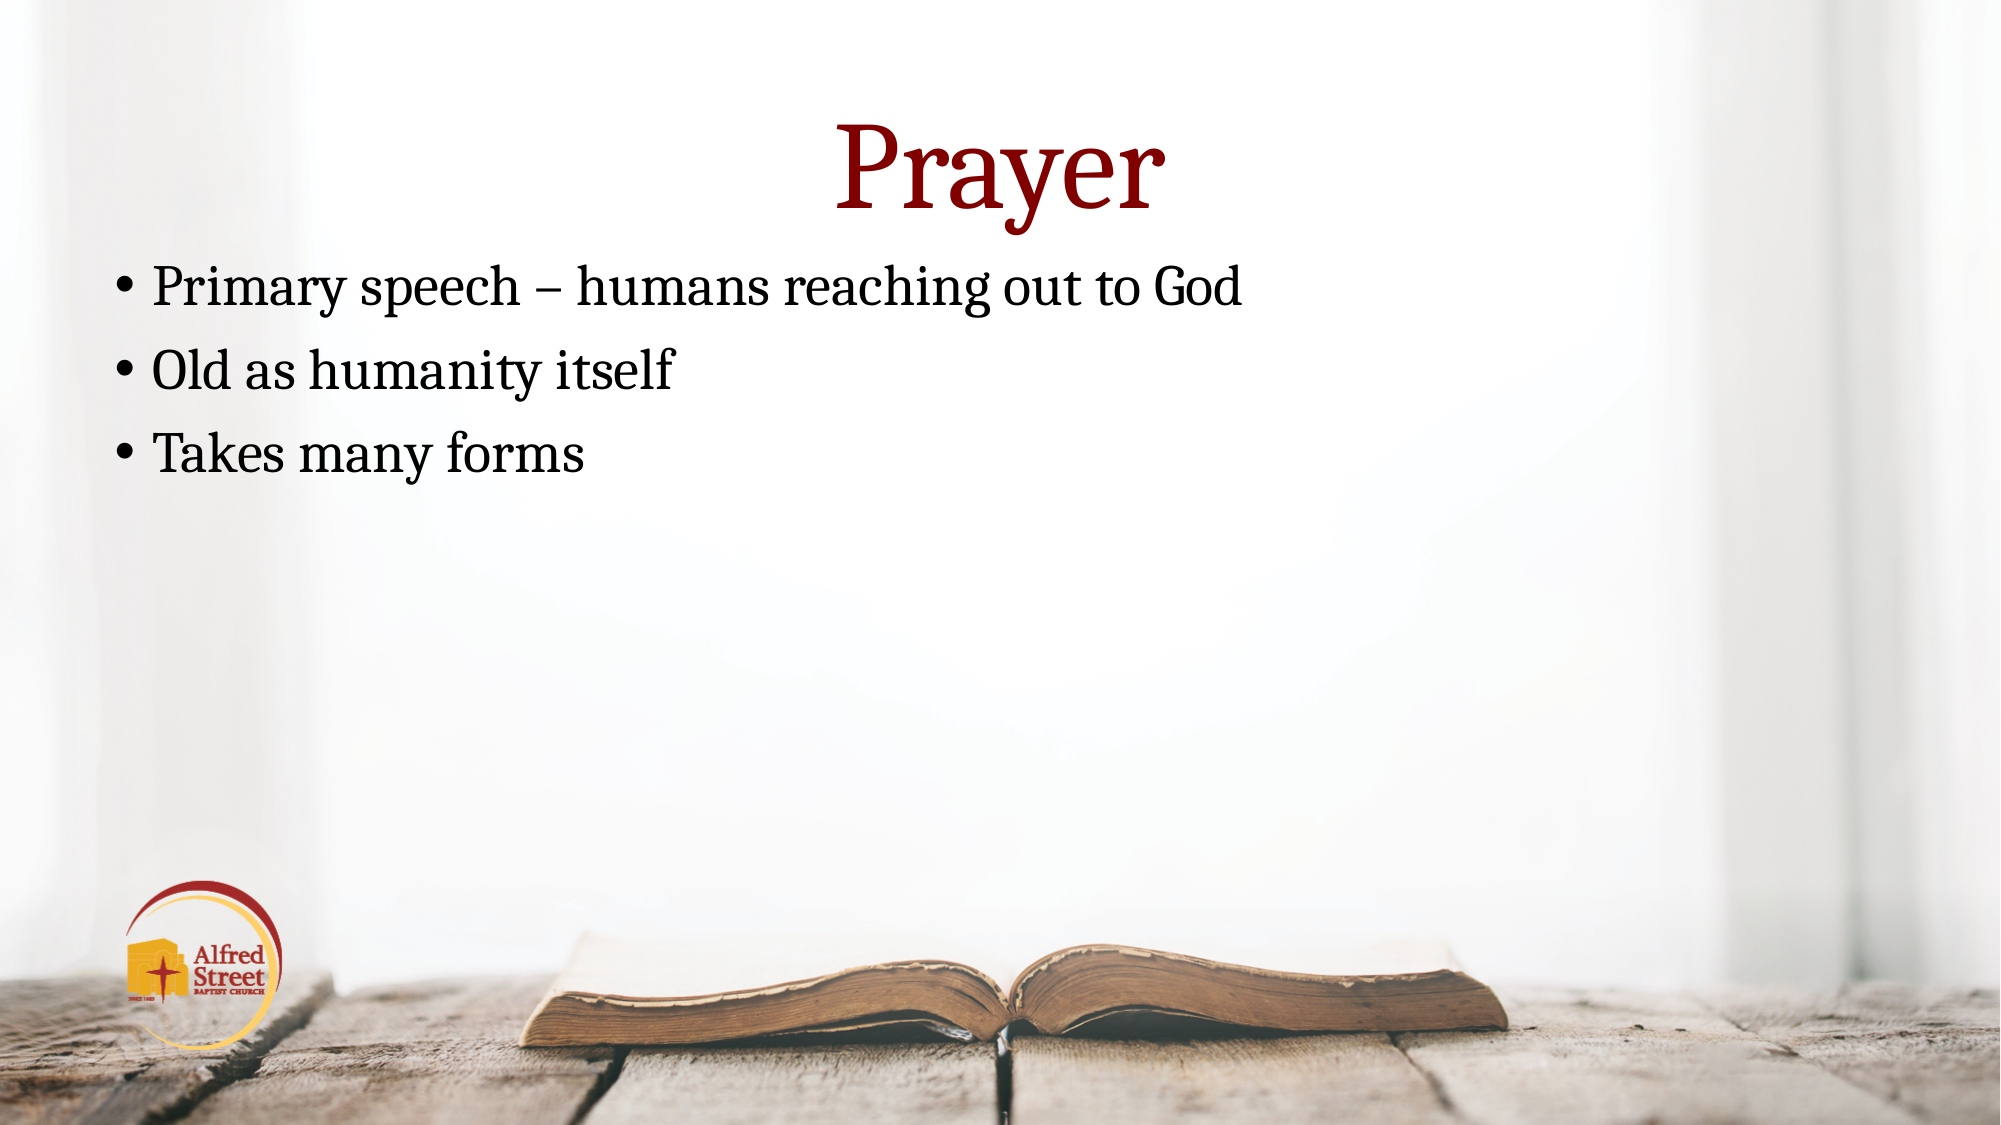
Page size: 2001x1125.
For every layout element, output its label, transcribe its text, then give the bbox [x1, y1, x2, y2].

picture [0, 0, 2001, 1125]
list Primary speech – humans reaching out to God Old as humanity itself Takes many forms [99, 247, 1954, 1104]
title Prayer [137, 59, 1863, 247]
